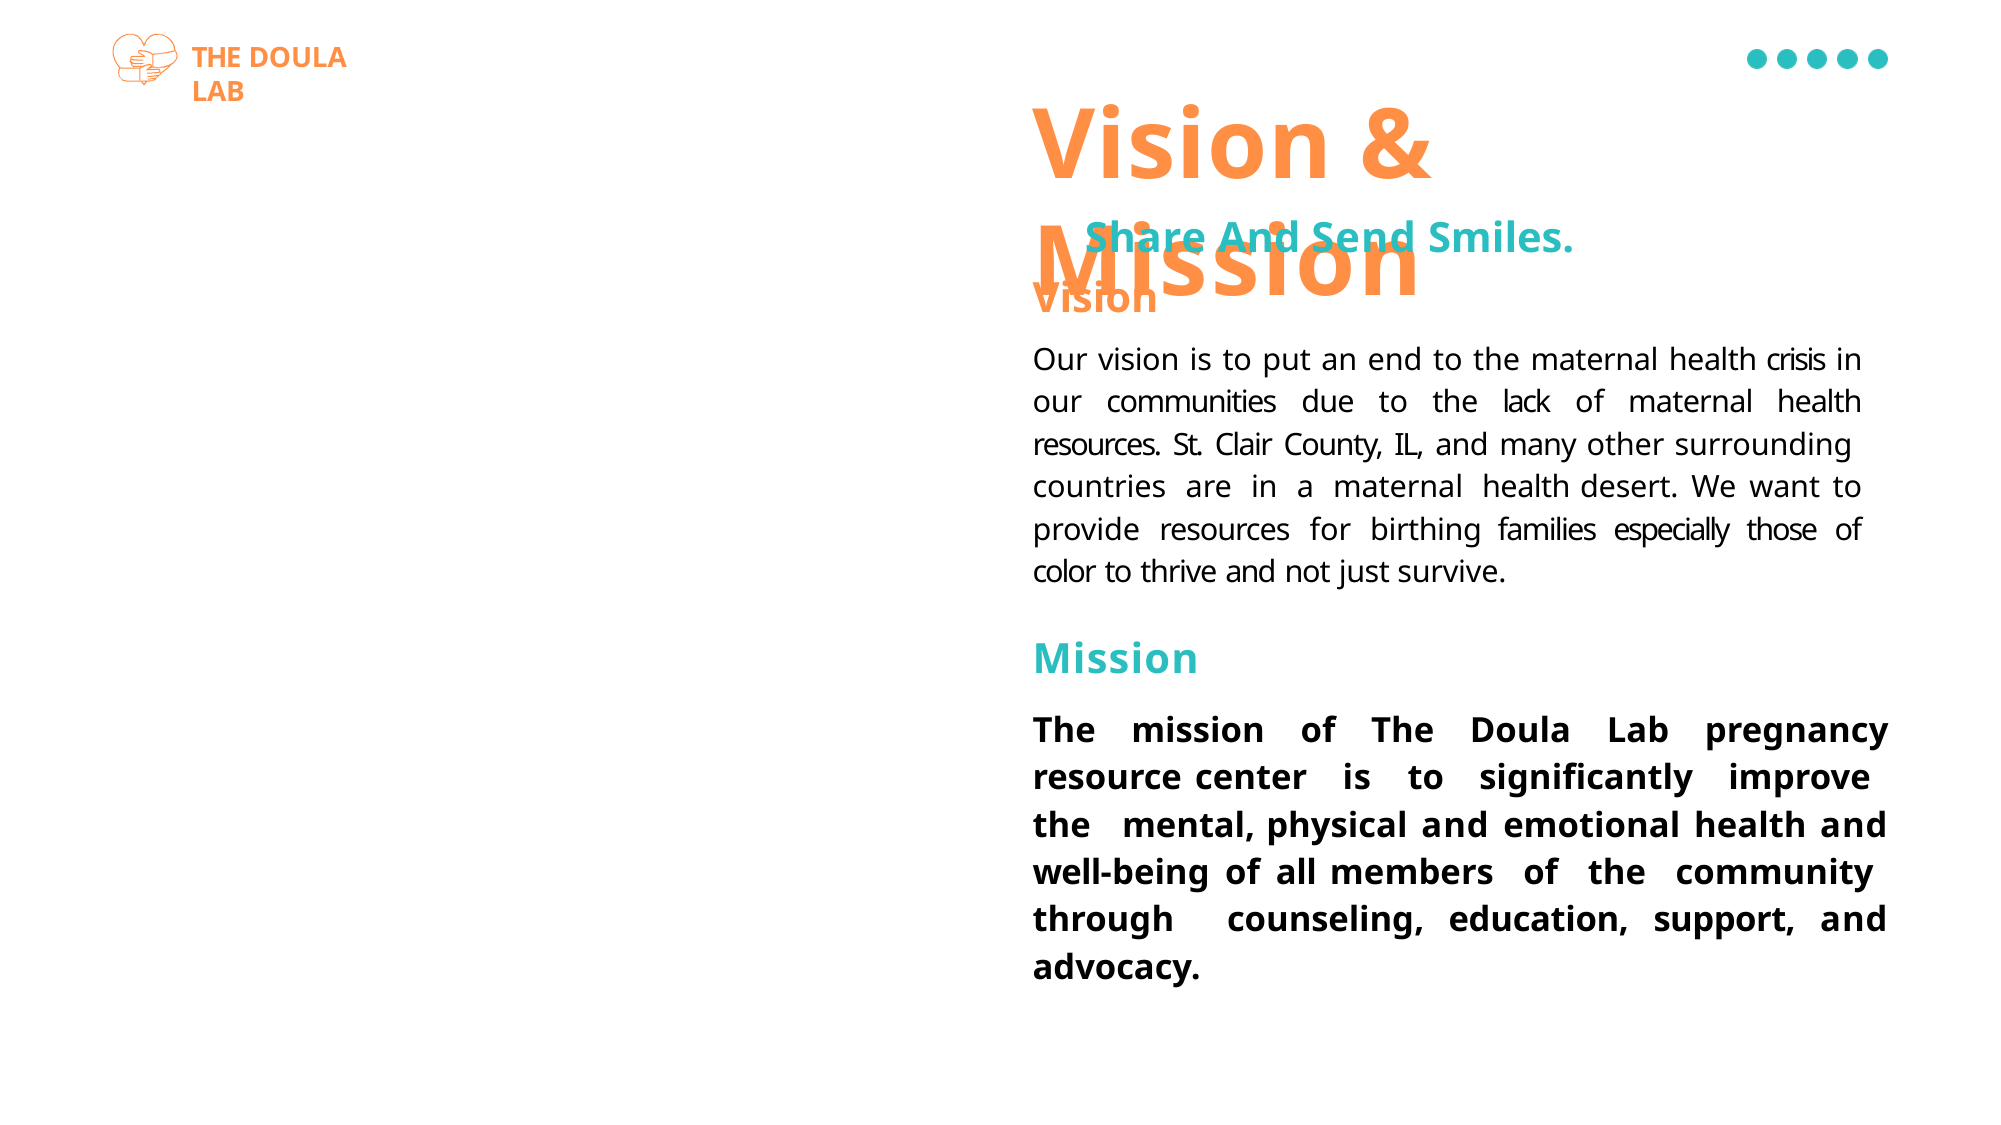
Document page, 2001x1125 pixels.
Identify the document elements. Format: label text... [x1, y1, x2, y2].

text_box THE DOULA LAB [190, 38, 393, 107]
picture [1777, 49, 1797, 69]
picture [1746, 49, 1767, 69]
title Vision & Mission [1031, 79, 1780, 200]
picture [1867, 49, 1888, 69]
text_box Share And Send Smiles. Vision Our vision is to put an end to the maternal health crisis in our communities due to the lack of maternal health resources. St. Clair County, IL, and many other surrounding countries are in a maternal health desert. We want to provide resources for birthing families especially those of color to thrive and not just survive. Mission The mission of The Doula Lab pregnancy resource center is to significantly improve the mental, physical and emotional health and well-being of all members of the community through counseling, education, support, and advocacy. [1031, 200, 1889, 987]
text_box [112, 33, 178, 86]
picture [1837, 49, 1858, 69]
picture [1807, 49, 1828, 69]
